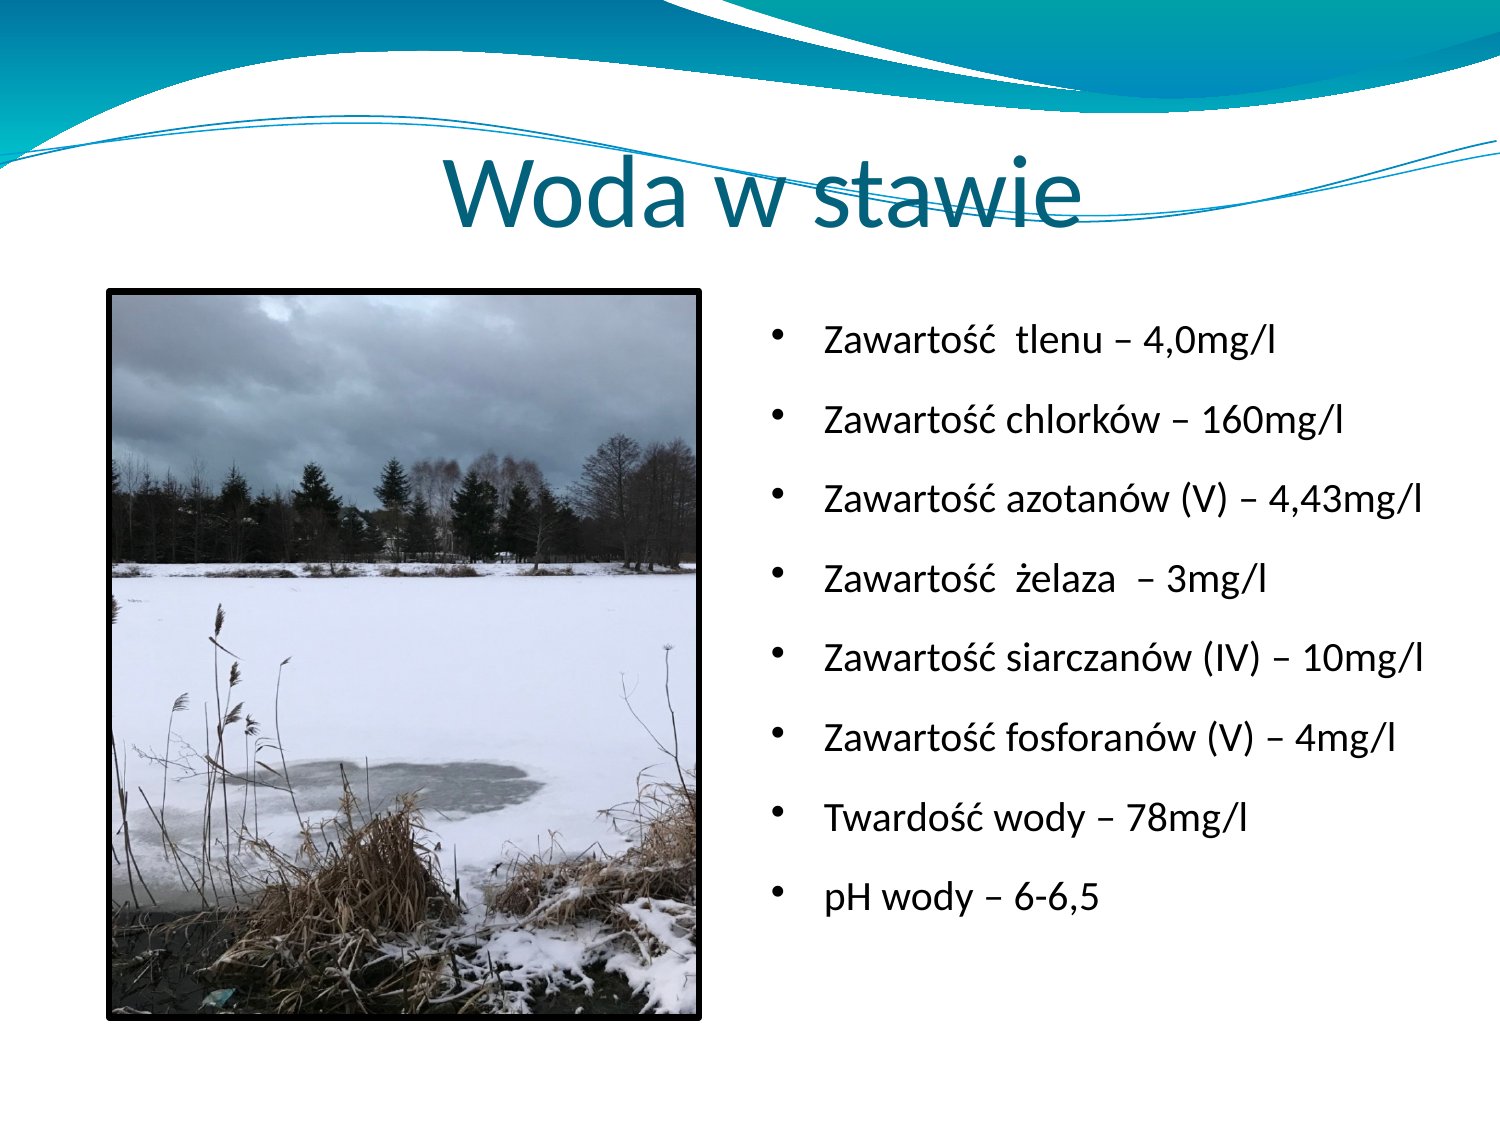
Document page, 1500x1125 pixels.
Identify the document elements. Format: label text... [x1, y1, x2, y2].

text_box Woda w stawie [74, 115, 1425, 303]
text_box Zawartość tlenu – 4,0mg/l Zawartość chlorków – 160mg/l Zawartość azotanów (V) – 4,43mg/l Zawartość żelaza – 3mg/l Zawartość siarczanów (IV) – 10mg/l Zawartość fosforanów (V) – 4mg/l Twardość wody – 78mg/l pH wody – 6-6,5 [738, 304, 1453, 1038]
picture [111, 294, 697, 1015]
